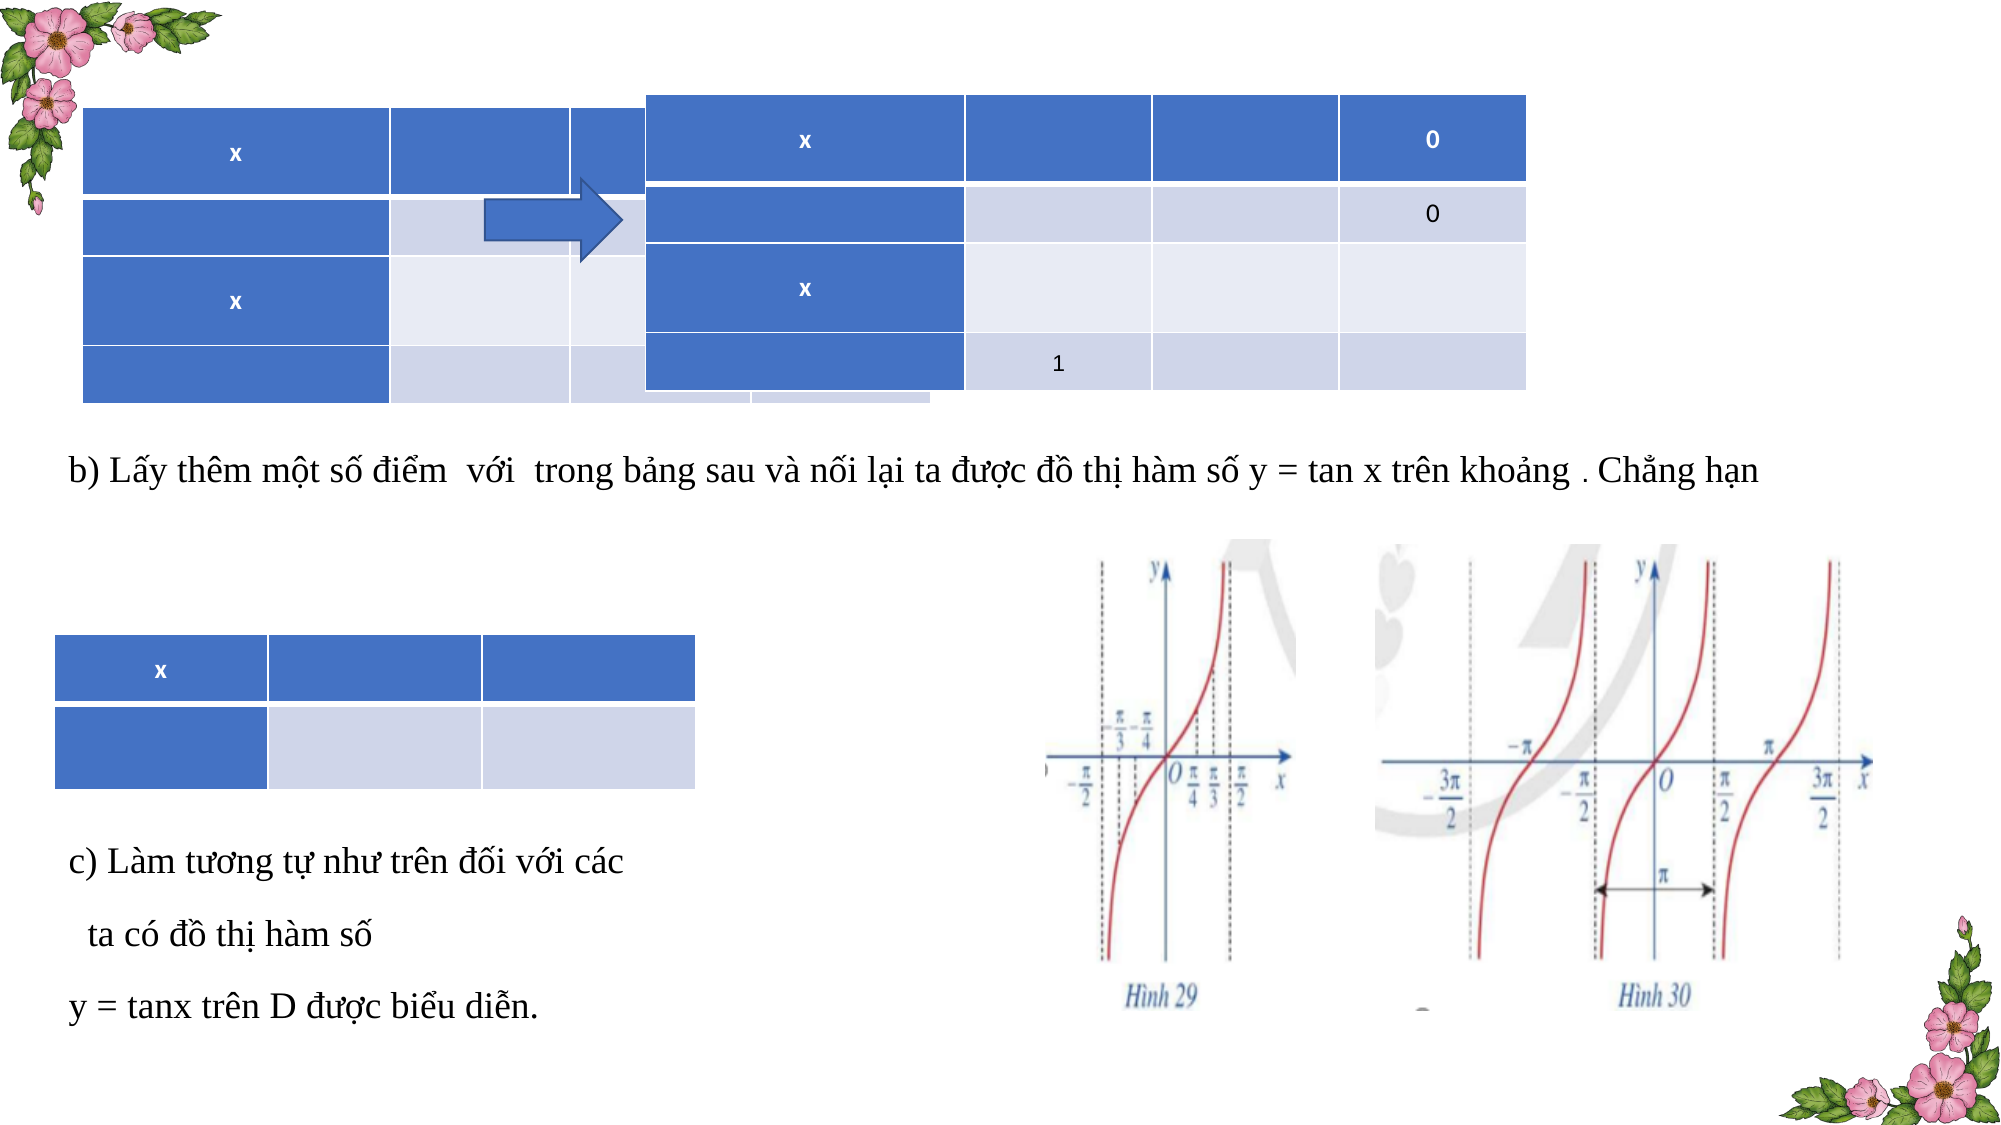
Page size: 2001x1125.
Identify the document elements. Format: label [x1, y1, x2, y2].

picture [0, 0, 225, 220]
text_box [483, 176, 624, 264]
picture [1045, 539, 1296, 1011]
picture [1375, 544, 2000, 1125]
